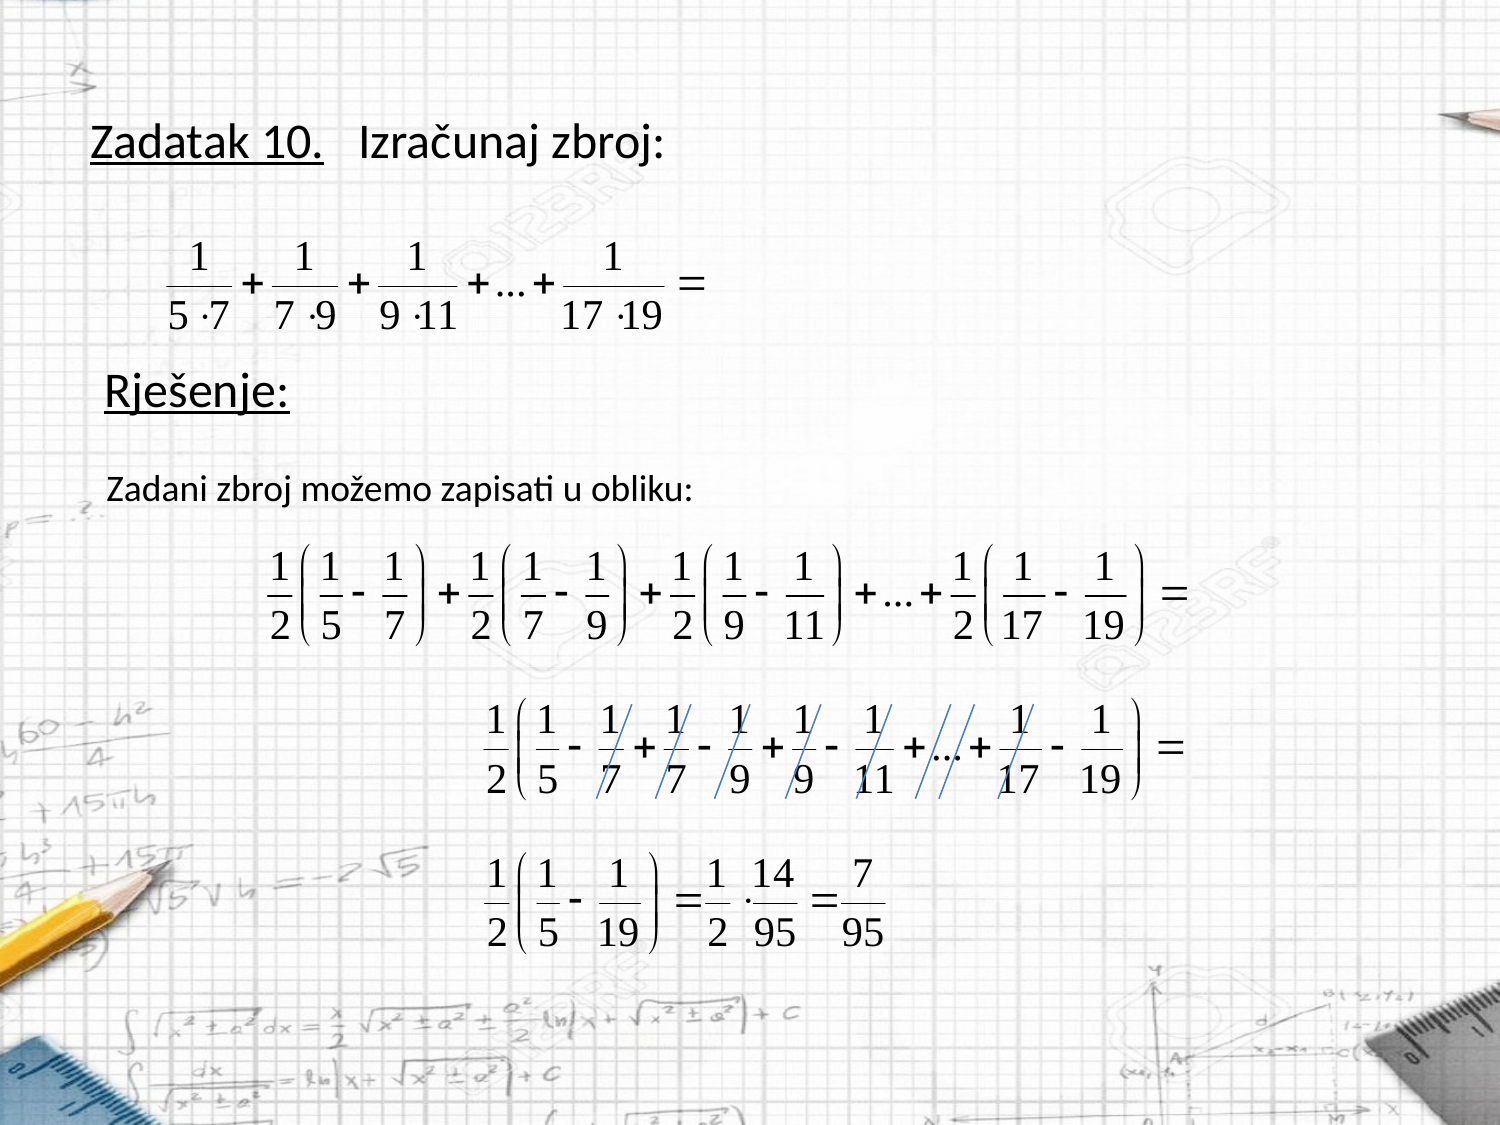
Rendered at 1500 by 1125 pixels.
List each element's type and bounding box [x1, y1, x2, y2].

text_box [596, 703, 633, 799]
text_box [714, 703, 751, 799]
list [160, 231, 705, 337]
text_box [785, 703, 822, 799]
text_box [655, 703, 692, 799]
text_box [261, 538, 1188, 655]
text_box [478, 845, 892, 963]
text_box [997, 703, 1034, 799]
text_box [477, 692, 1183, 809]
text_box [855, 703, 892, 799]
picture [0, 0, 1500, 1125]
text_box [938, 703, 975, 799]
text_box [915, 703, 937, 799]
